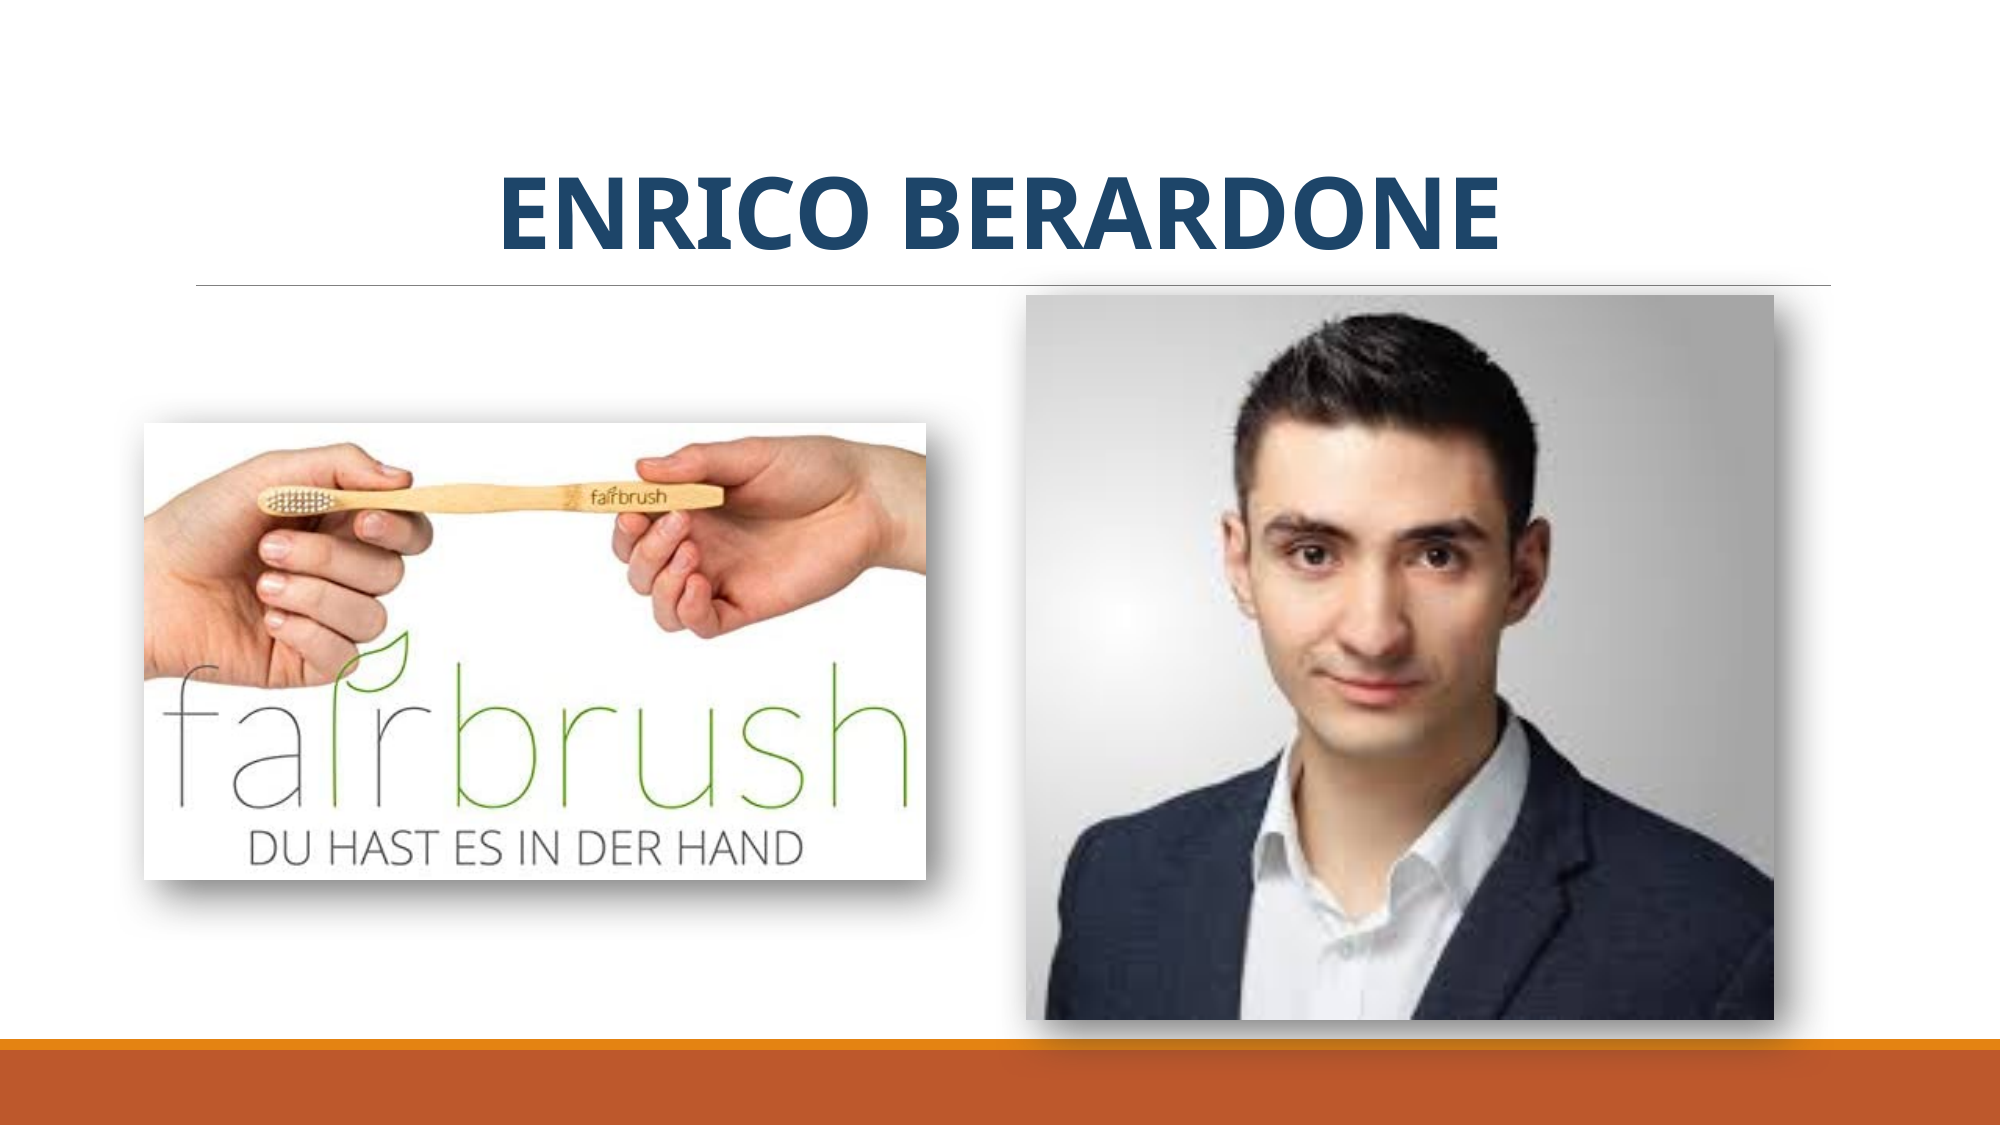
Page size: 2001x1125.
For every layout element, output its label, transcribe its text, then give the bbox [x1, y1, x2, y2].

title ENRICO BERARDONE [43, 155, 1957, 587]
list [143, 422, 926, 880]
picture [1025, 294, 1775, 1021]
